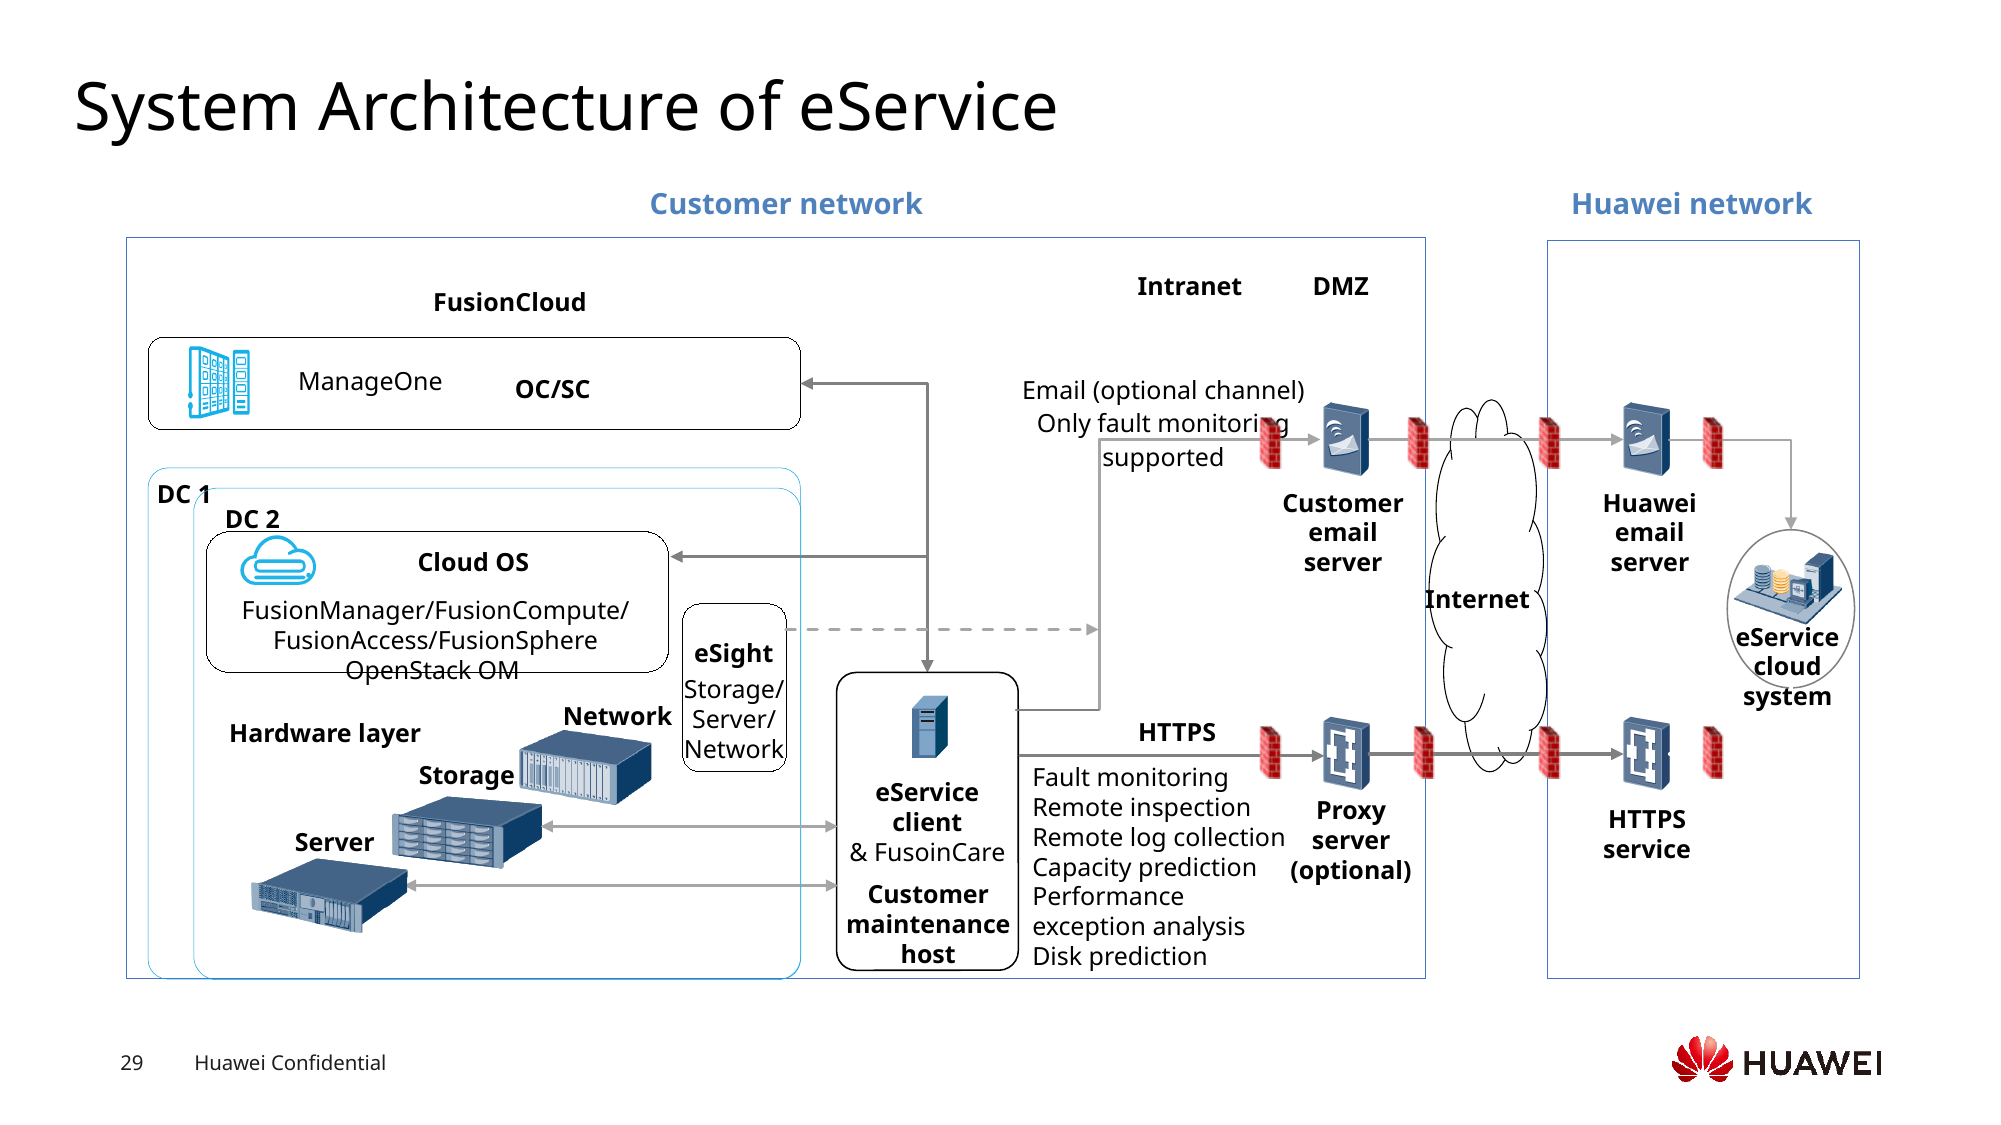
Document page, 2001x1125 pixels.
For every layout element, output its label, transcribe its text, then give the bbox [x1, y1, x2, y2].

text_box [126, 175, 1860, 984]
title System Architecture of eService [74, 73, 1928, 155]
picture [1672, 1036, 1881, 1082]
